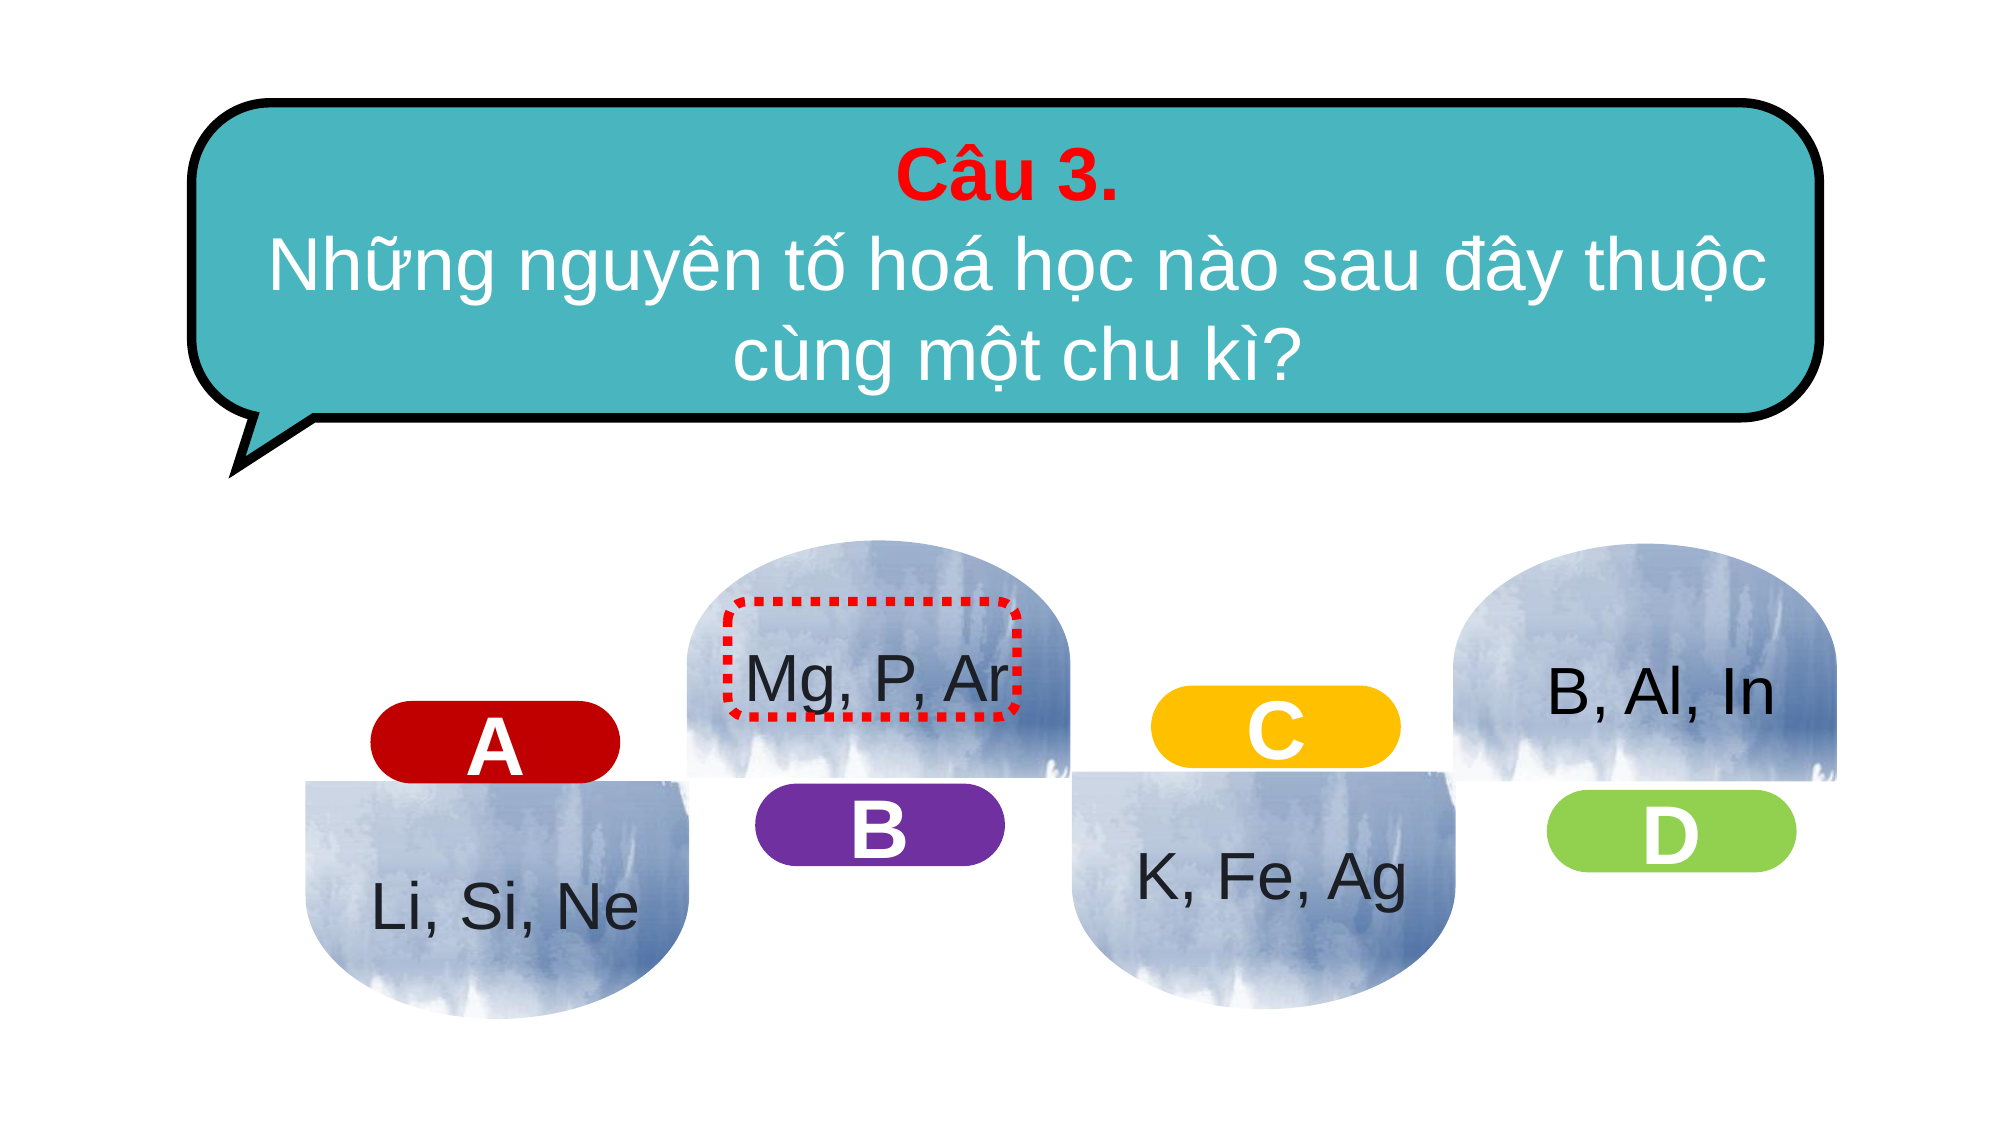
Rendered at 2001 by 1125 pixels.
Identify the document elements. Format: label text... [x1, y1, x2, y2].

text_box B [755, 783, 1006, 867]
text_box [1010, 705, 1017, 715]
text_box Li, Si, Ne [370, 822, 643, 943]
text_box K, Fe, Ag [1135, 792, 1457, 913]
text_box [191, 102, 1820, 526]
text_box B, Al, In [1546, 647, 1820, 728]
text_box Mg, P, Ar [744, 594, 1017, 612]
text_box [1453, 543, 1837, 782]
text_box A [370, 700, 621, 784]
text_box C [1151, 685, 1401, 769]
text_box [726, 600, 1019, 719]
text_box [304, 780, 691, 1020]
text_box [686, 540, 1071, 779]
text_box D [1546, 789, 1797, 873]
text_box [1070, 770, 1457, 1011]
